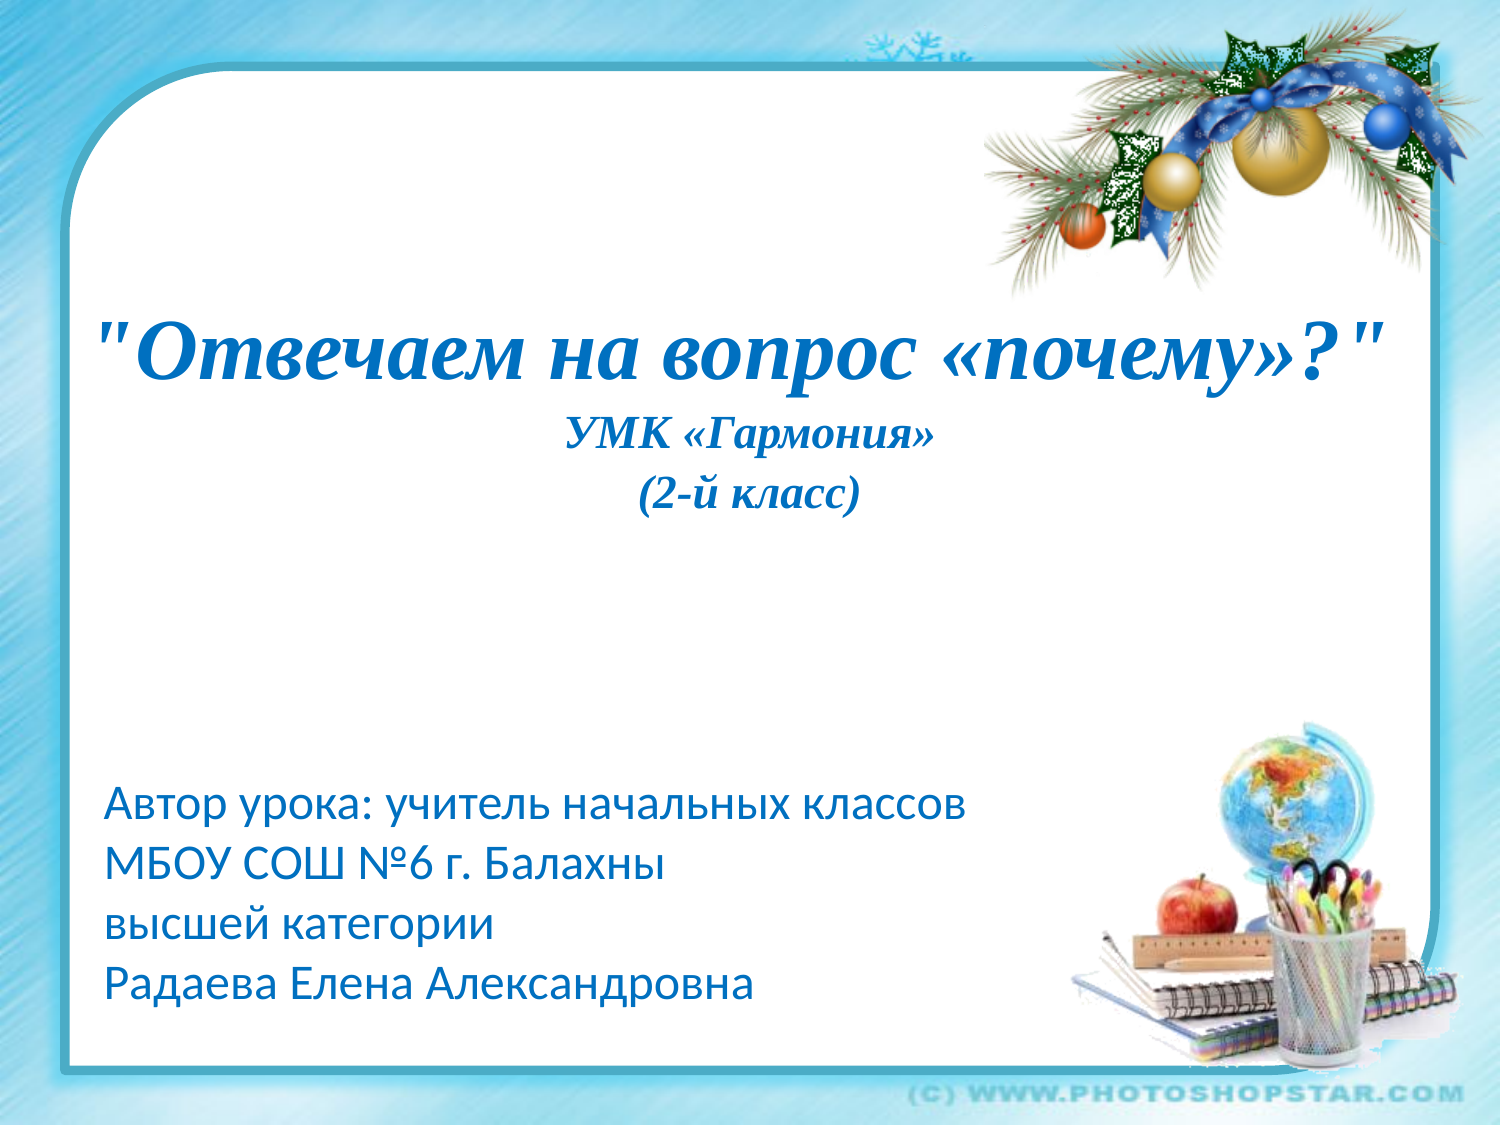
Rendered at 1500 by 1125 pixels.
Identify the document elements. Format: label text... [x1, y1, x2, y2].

picture [0, 0, 1500, 1125]
subtitle Автор урока: учитель начальных классов МБОУ СОШ №6 г. Балахны высшей категории Радаева Елена Александровна [88, 774, 933, 1063]
title "Отвечаем на вопрос «почему»?" УМК «Гармония» (2-й класс) [29, 278, 1471, 563]
